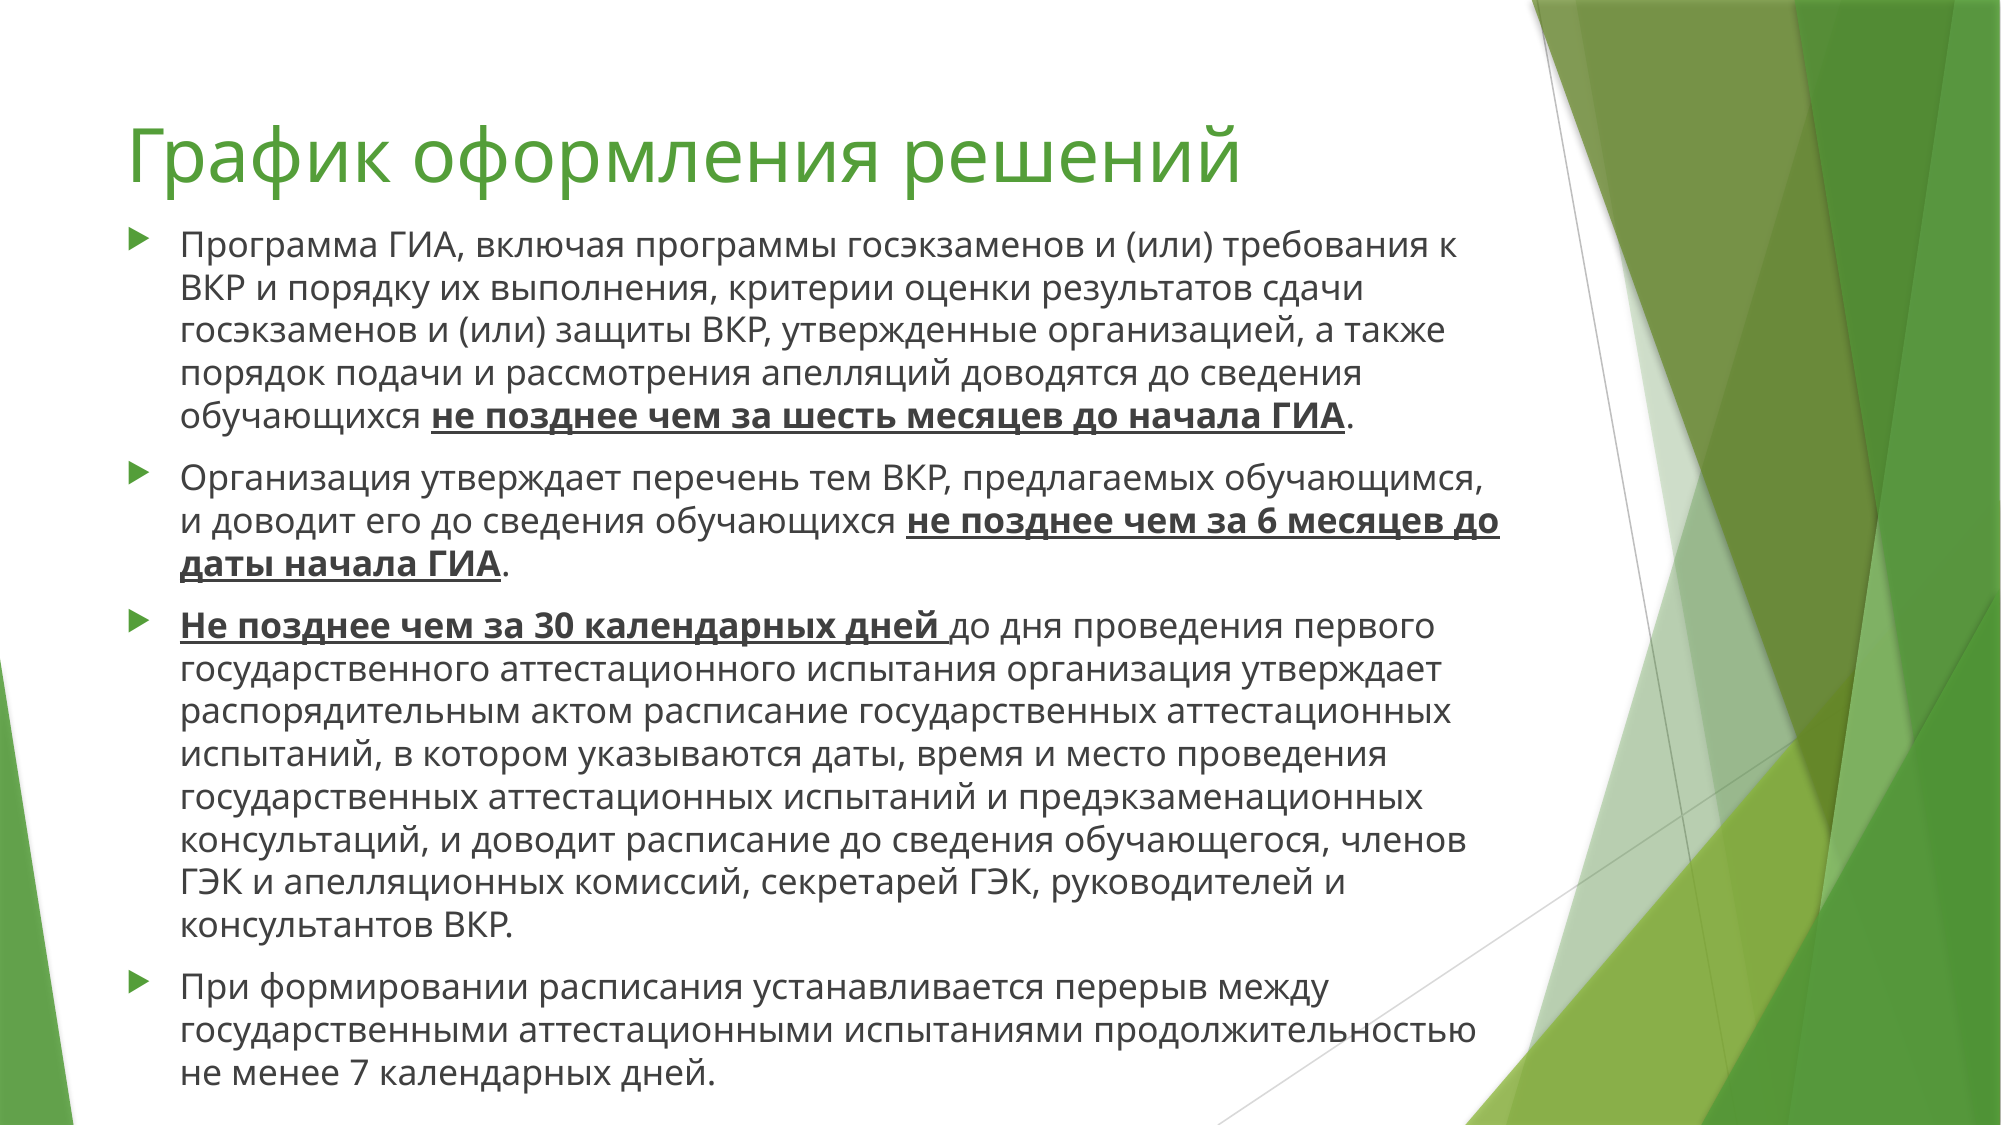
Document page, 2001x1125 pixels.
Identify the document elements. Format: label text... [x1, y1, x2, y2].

title График оформления решений [111, 99, 1522, 214]
list Программа ГИА, включая программы госэкзаменов и (или) требования к ВКР и порядку их выполнения, критерии оценки результатов сдачи госэкзаменов и (или) защиты ВКР, утвержденные организацией, а также порядок подачи и рассмотрения апелляций доводятся до сведения обучающихся не позднее чем за шесть месяцев до начала ГИА. Организация утверждает перечень тем ВКР, предлагаемых обучающимся, и доводит его до сведения обучающихся не позднее чем за 6 месяцев до даты начала ГИА. Не позднее чем за 30 календарных дней до дня проведения первого государственного аттестационного испытания организация утверждает распорядительным актом расписание государственных аттестационных испытаний, в котором указываются даты, время и место проведения государственных аттестационных испытаний и предэкзаменационных консультаций, и доводит расписание до сведения обучающегося, членов ГЭК и апелляционных комиссий, секретарей ГЭК, руководителей и консультантов ВКР. При формировании расписания устанавливается перерыв между государственными аттестационными испытаниями продолжительностью не менее 7 календарных дней. [111, 214, 1522, 1113]
